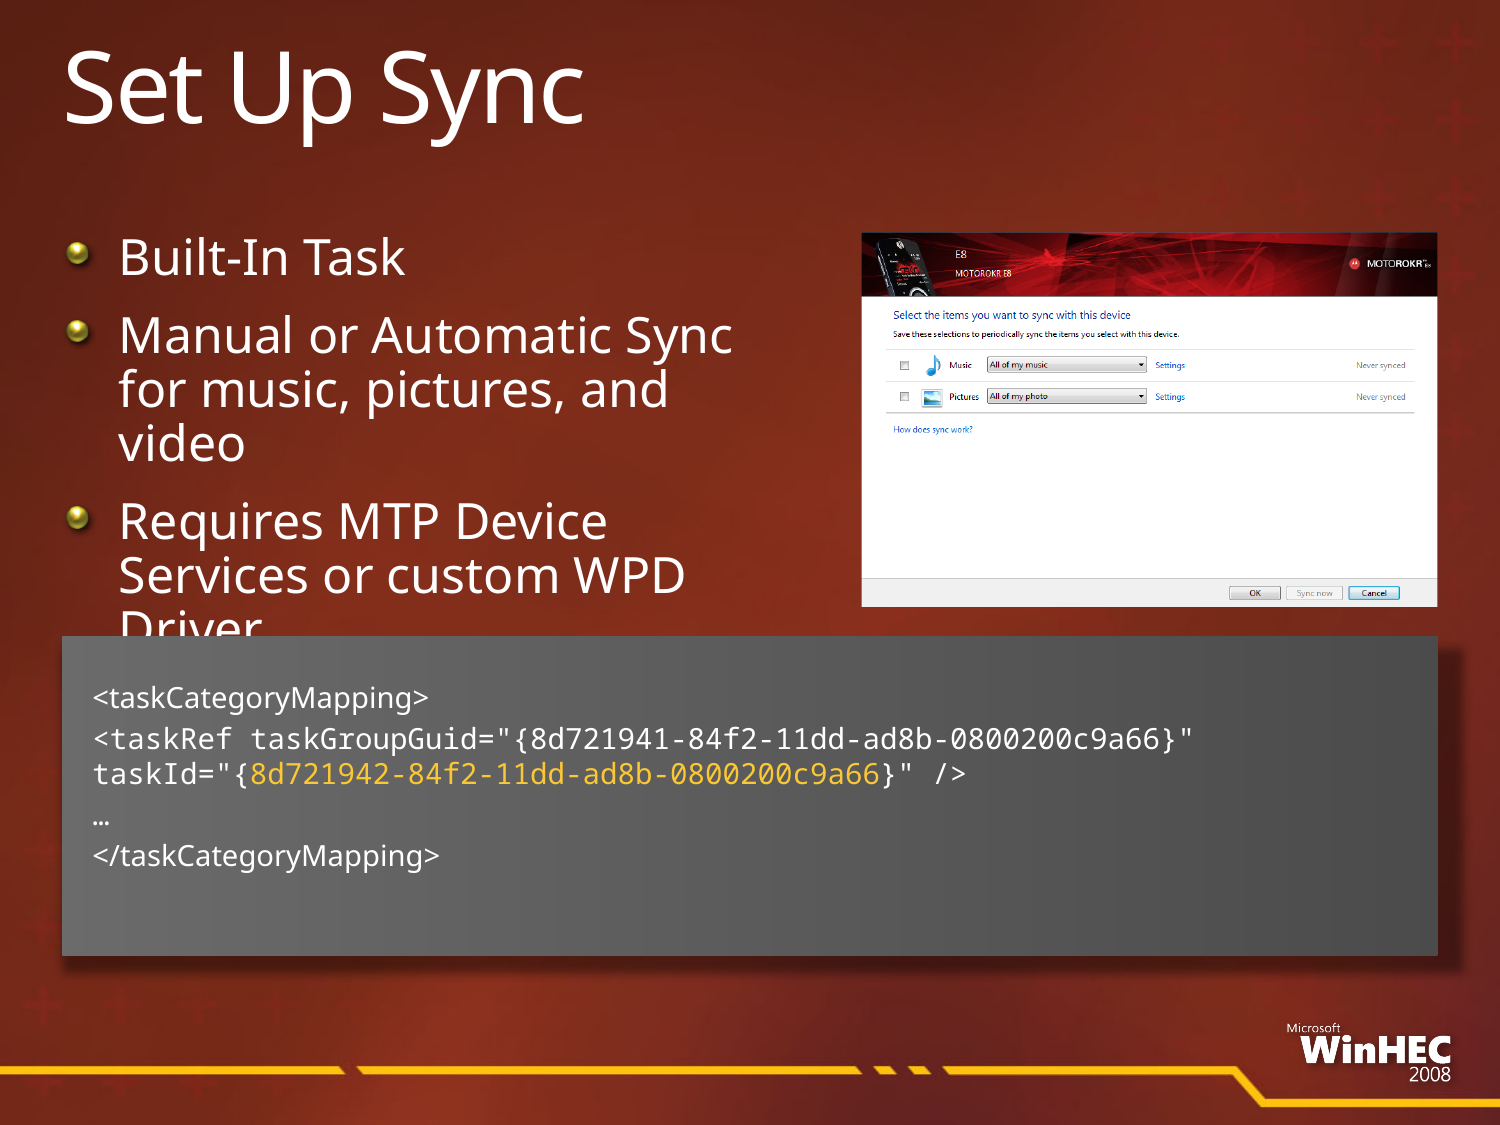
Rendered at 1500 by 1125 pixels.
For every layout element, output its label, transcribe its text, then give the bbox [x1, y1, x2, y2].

text_box <taskCategoryMapping> <taskRef taskGroupGuid="{8d721941-84f2-11dd-ad8b-0800200c9a66}" taskId="{8d721942-84f2-11dd-ad8b-0800200c9a66}" /> … </taskCategoryMapping> [62, 636, 1438, 956]
list Built-In Task Manual or Automatic Sync for music, pictures, and video Requires MTP Device Services or custom WPD Driver [62, 231, 797, 636]
title Set Up Sync [62, 37, 1438, 147]
picture [0, 0, 1500, 1125]
